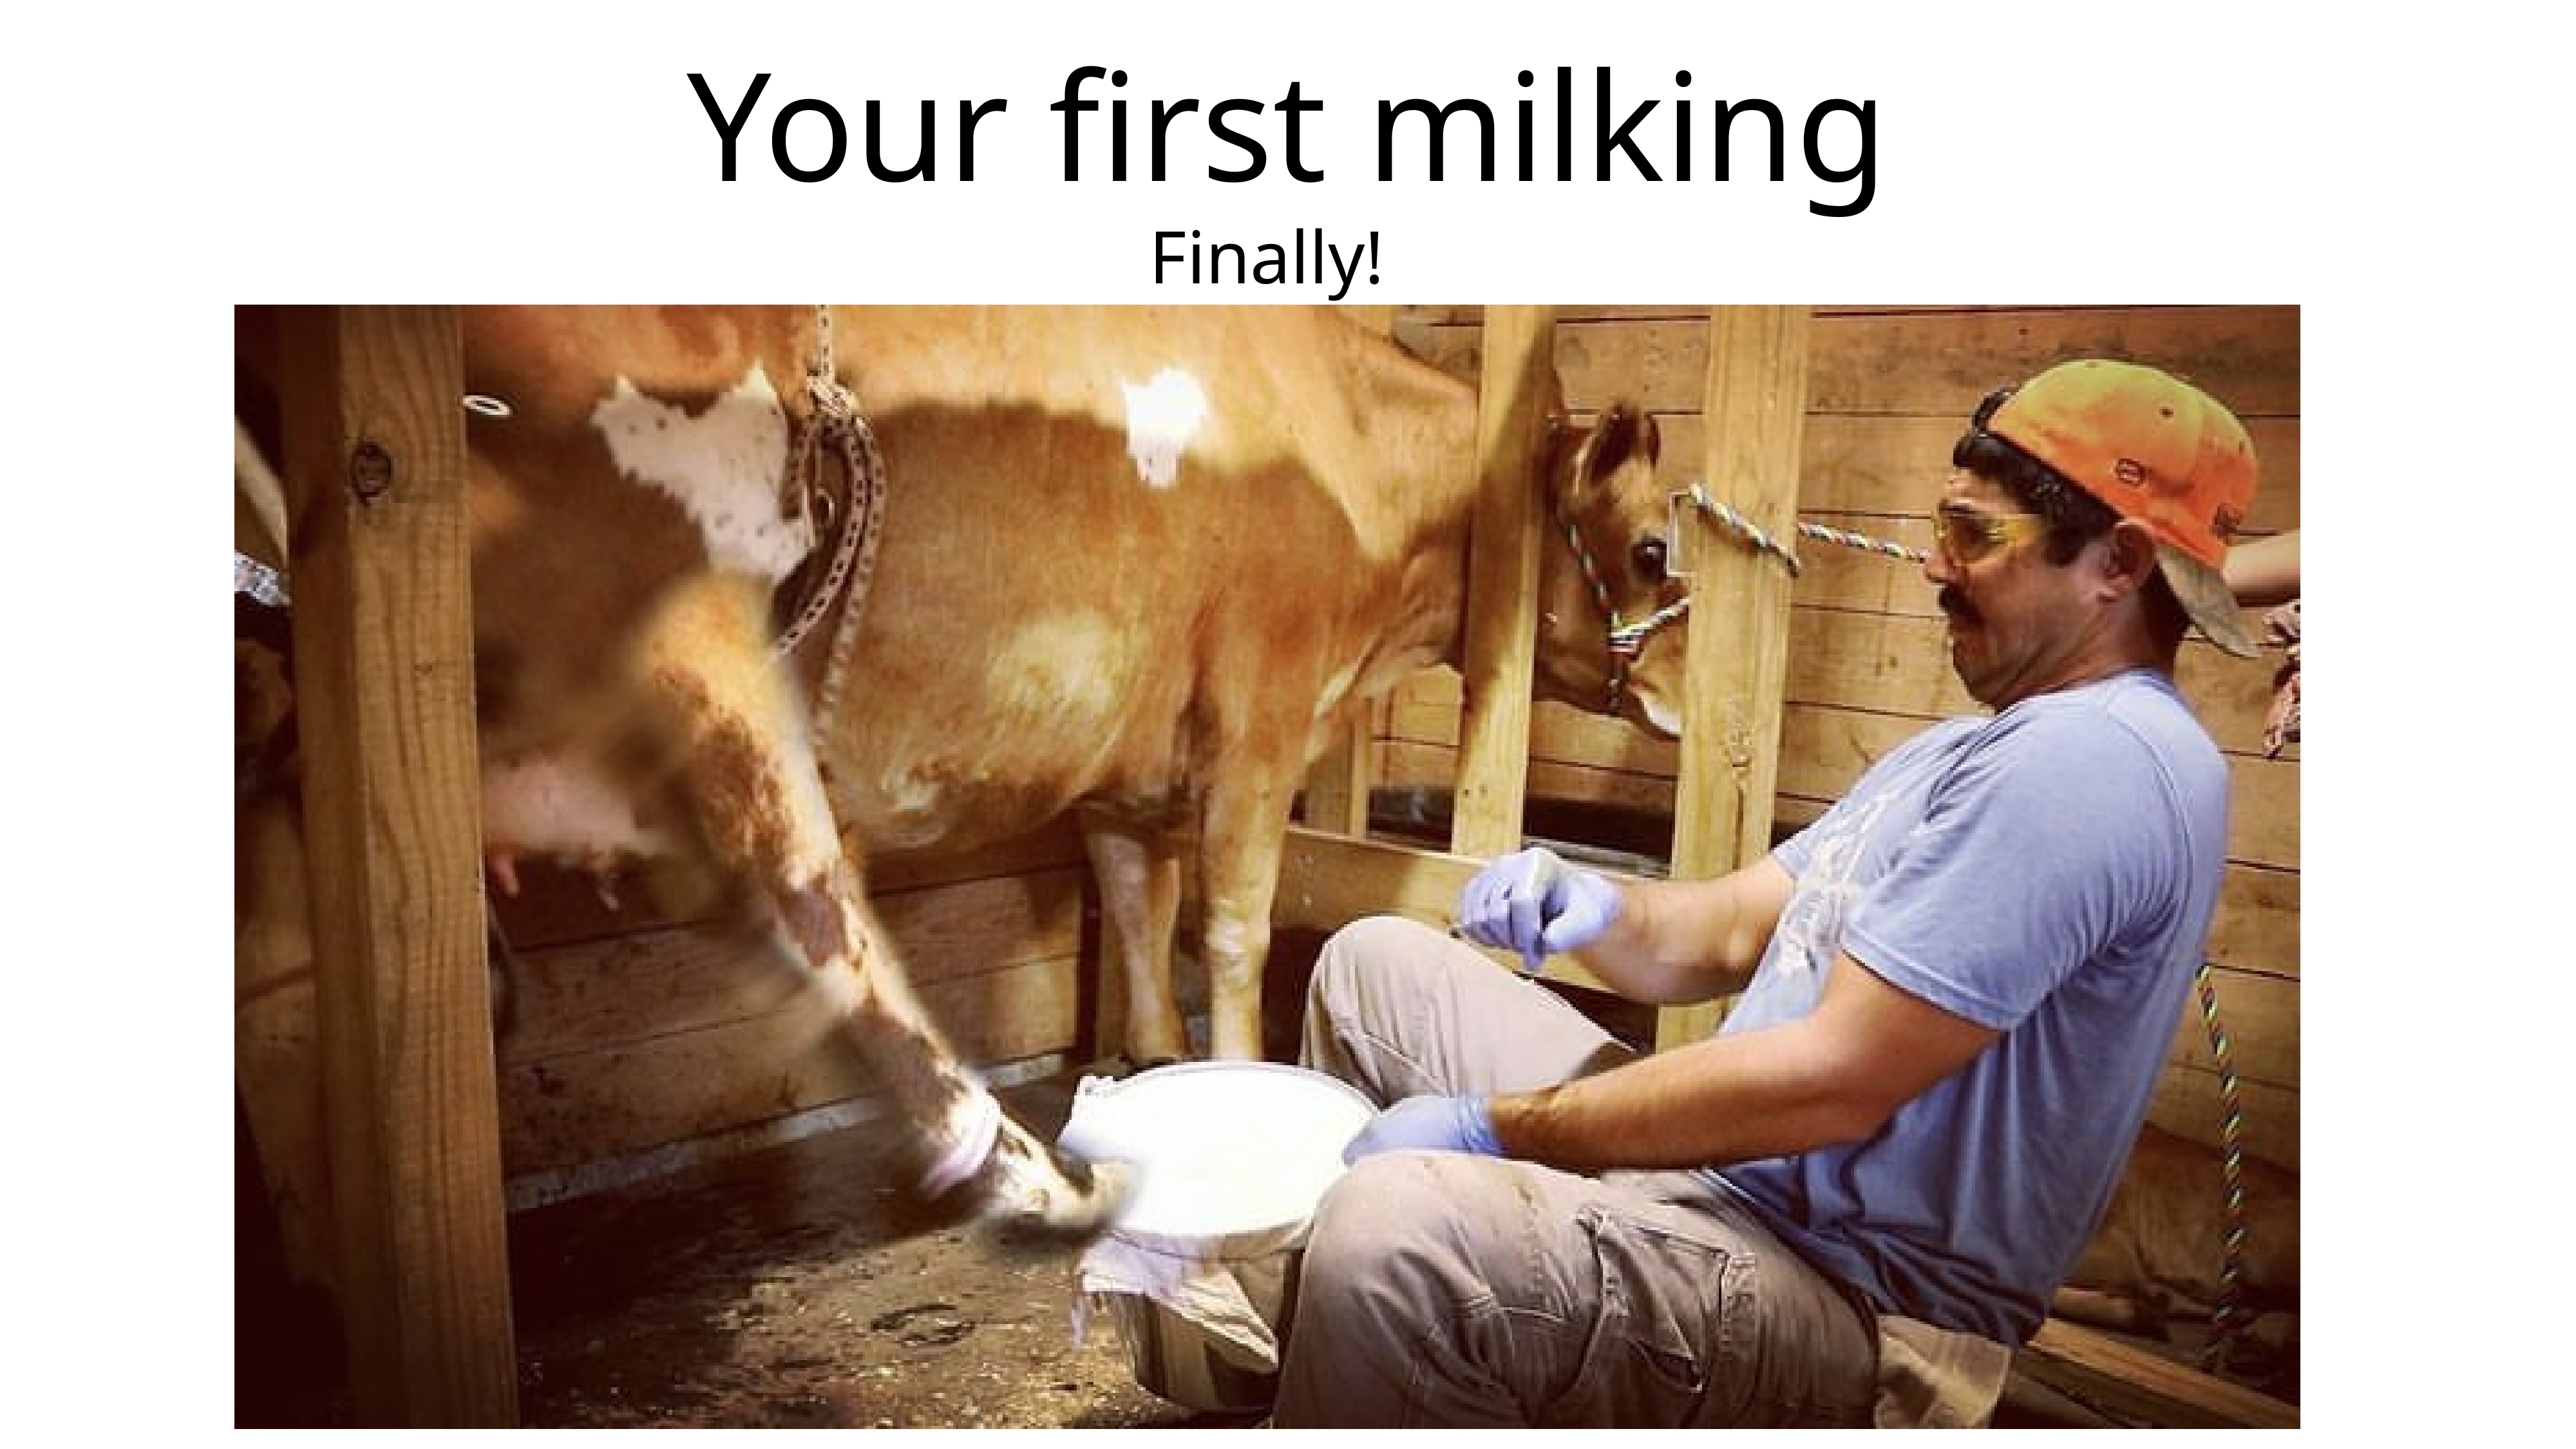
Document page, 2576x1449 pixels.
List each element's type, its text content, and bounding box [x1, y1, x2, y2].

title Your first milking [187, 0, 2389, 217]
subtitle Finally! [166, 205, 2368, 374]
picture [234, 305, 2300, 1429]
